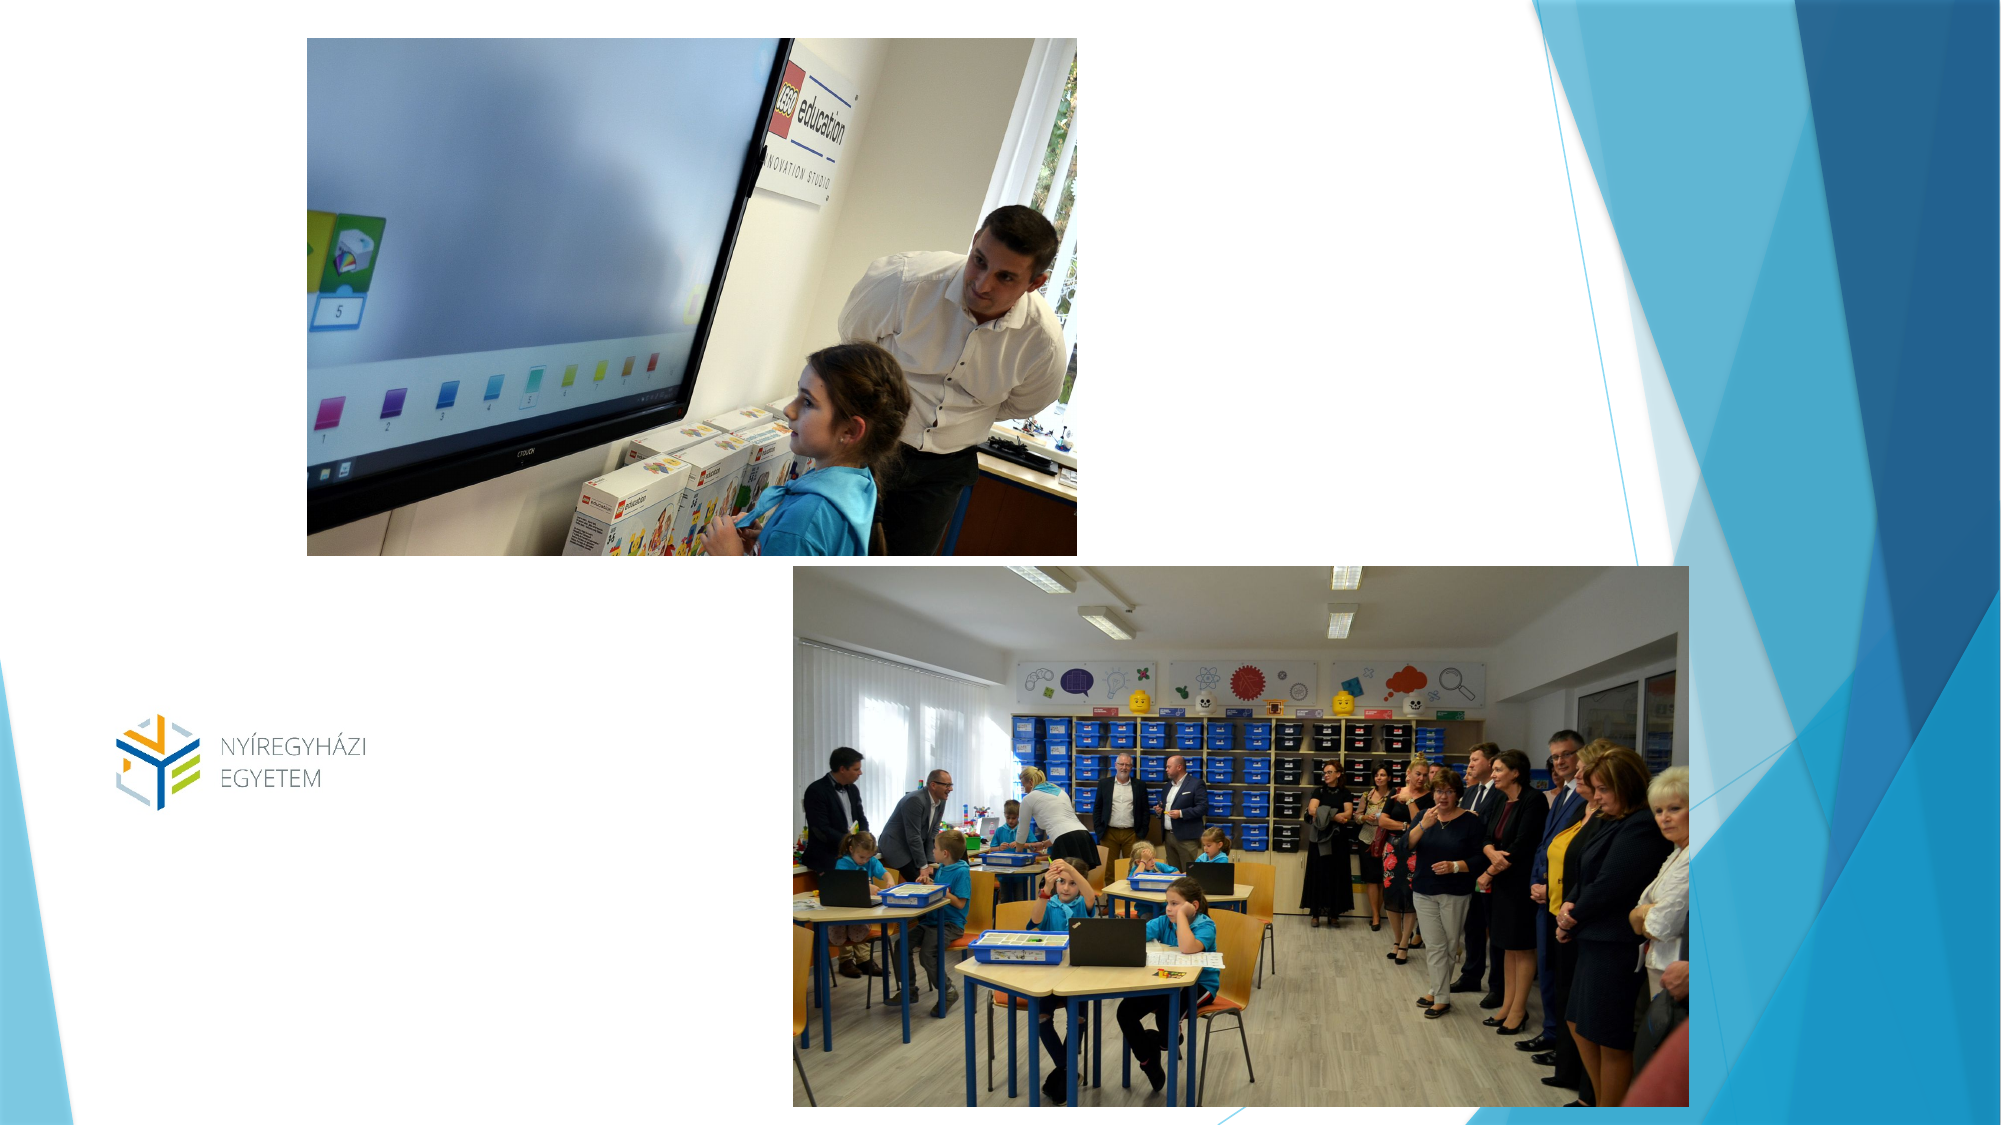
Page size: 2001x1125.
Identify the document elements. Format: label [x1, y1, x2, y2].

picture [306, 38, 1078, 556]
picture [82, 682, 397, 838]
picture [792, 566, 1690, 1107]
picture [808, 545, 820, 556]
